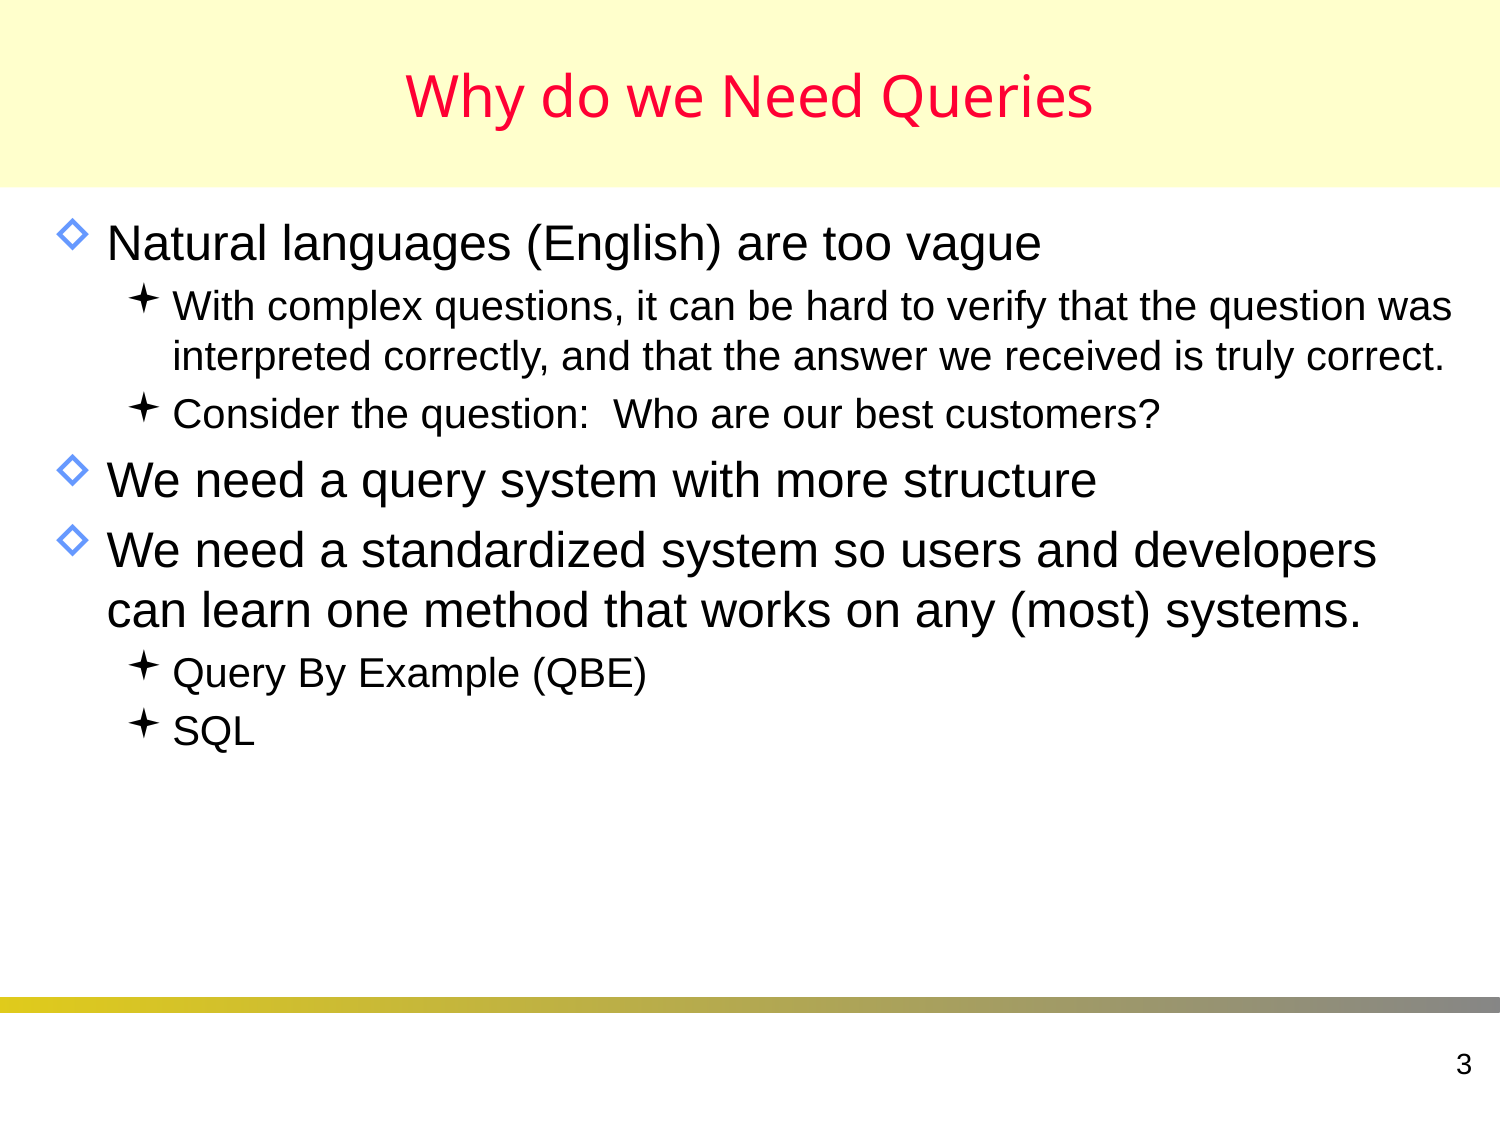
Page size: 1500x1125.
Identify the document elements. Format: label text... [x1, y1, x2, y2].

slide_number 3 [1174, 1024, 1488, 1101]
title Why do we Need Queries [0, 0, 1500, 188]
list Natural languages (English) are too vague With complex questions, it can be hard to verify that the question was interpreted correctly, and that the answer we received is truly correct. Consider the question: Who are our best customers? We need a query system with more structure We need a standardized system so users and developers can learn one method that works on any (most) systems. Query By Example (QBE) SQL [35, 202, 1488, 988]
